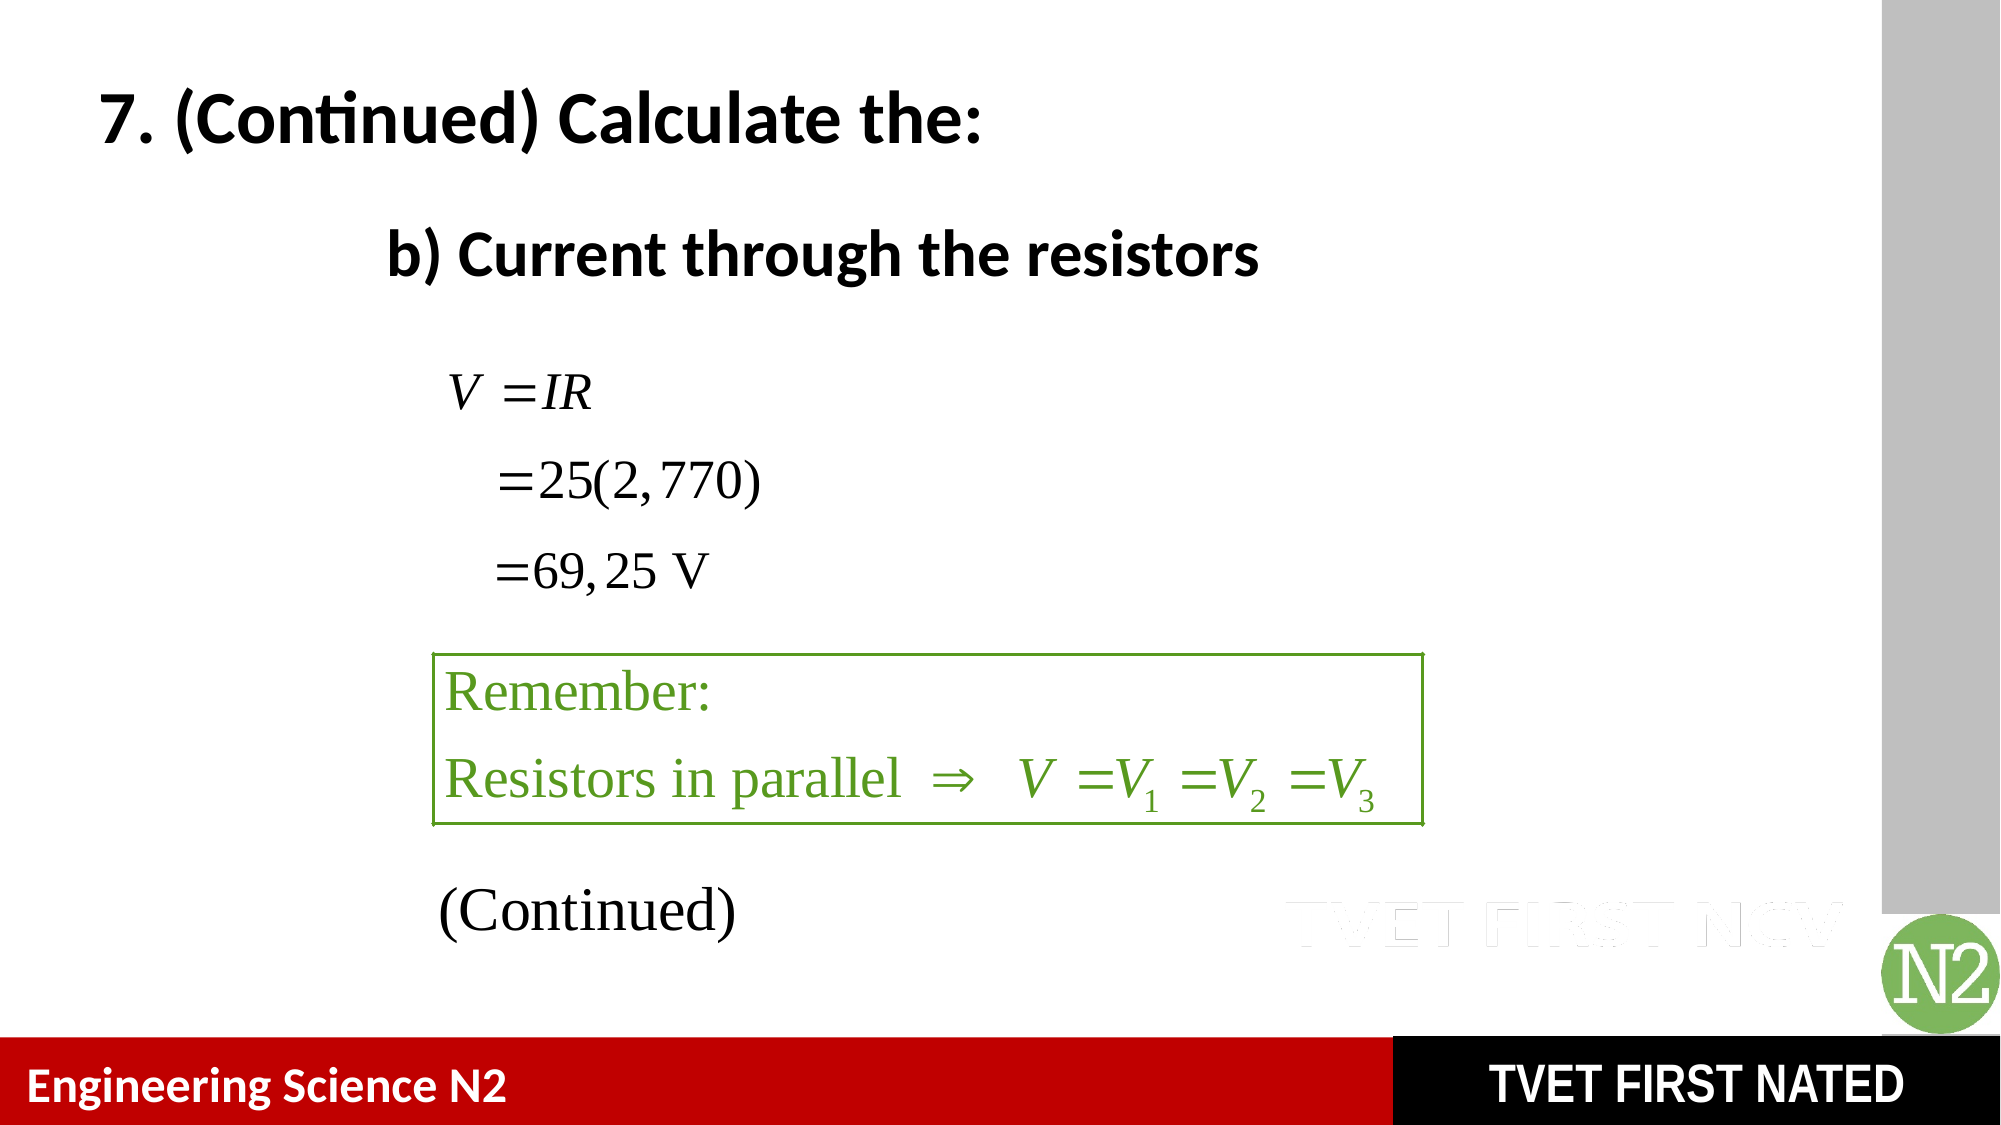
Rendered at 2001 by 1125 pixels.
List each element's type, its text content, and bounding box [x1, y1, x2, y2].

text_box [443, 360, 604, 423]
picture [1881, 914, 2000, 1034]
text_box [483, 539, 719, 611]
title 7. (Continued) Calculate the: [83, 59, 1813, 179]
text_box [486, 448, 770, 523]
picture [1285, 892, 1843, 962]
text_box b) Current through the resistors [371, 200, 1399, 309]
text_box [422, 642, 1438, 836]
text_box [429, 873, 750, 957]
